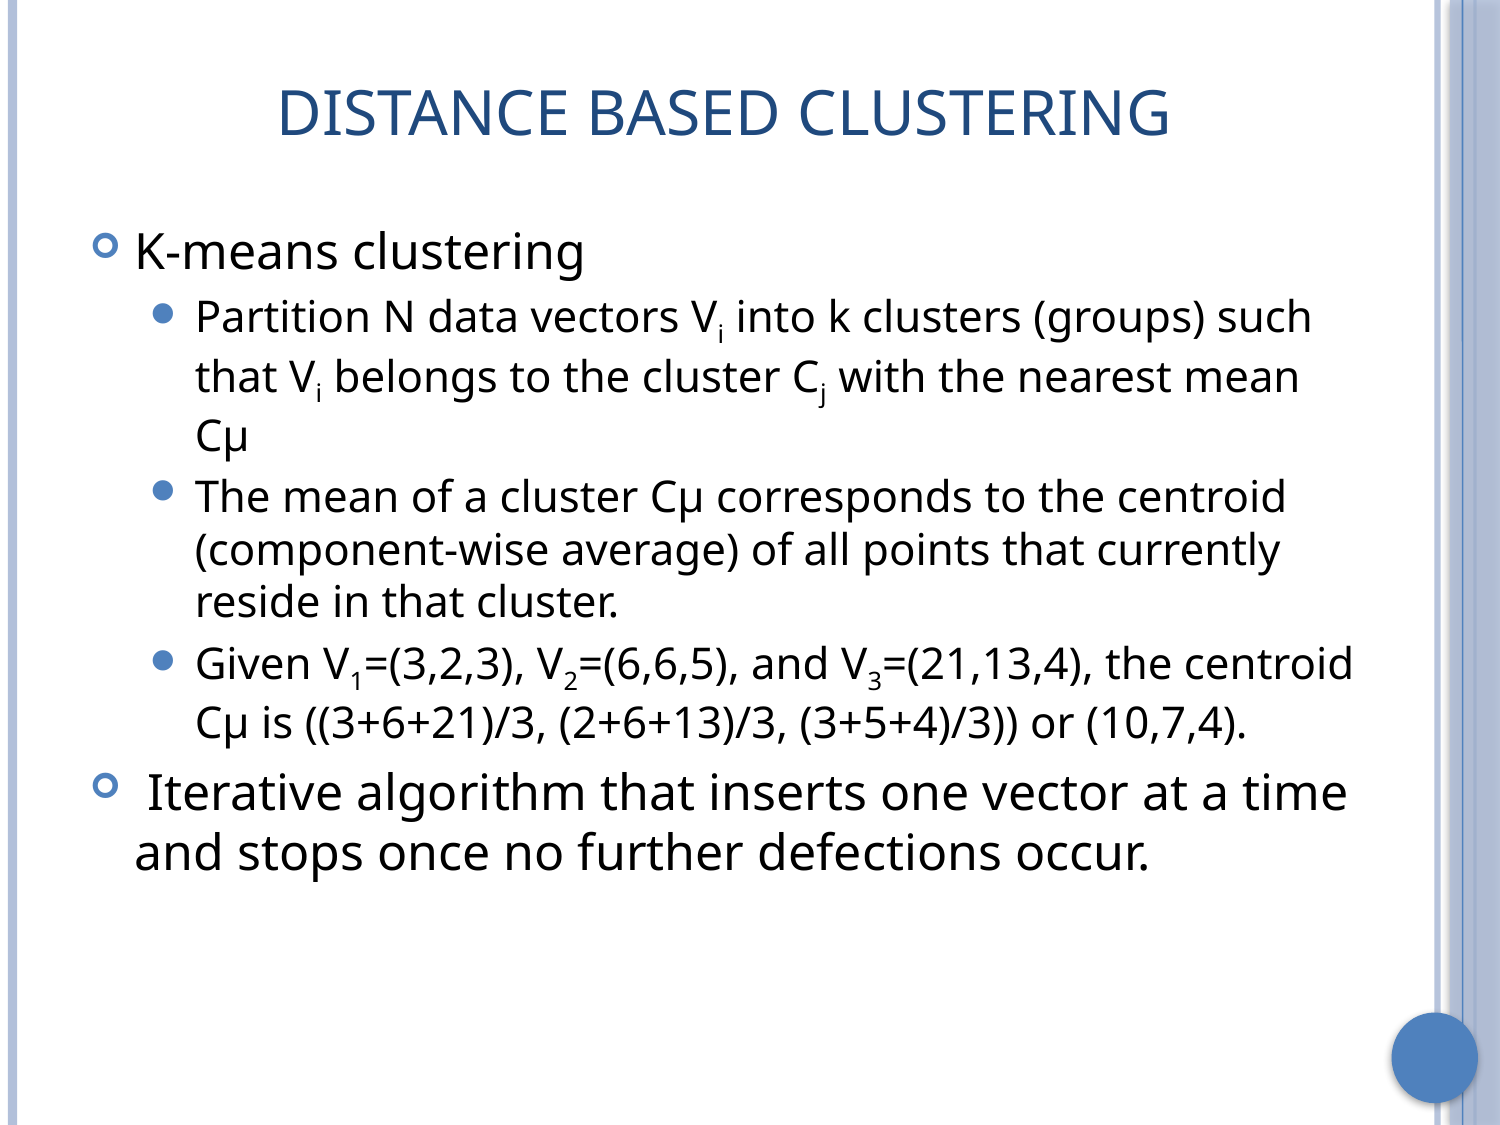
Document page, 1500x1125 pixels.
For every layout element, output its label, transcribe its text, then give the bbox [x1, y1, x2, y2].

title Distance Based Clustering [75, 45, 1375, 175]
list K-means clustering Partition N data vectors Vi into k clusters (groups) such that Vi belongs to the cluster Cj with the nearest mean Cµ The mean of a cluster Cµ corresponds to the centroid (component-wise average) of all points that currently reside in that cluster. Given V1=(3,2,3), V2=(6,6,5), and V3=(21,13,4), the centroid Cµ is ((3+6+21)/3, (2+6+13)/3, (3+5+4)/3)) or (10,7,4). Iterative algorithm that inserts one vector at a time and stops once no further defections occur. [75, 212, 1375, 1062]
